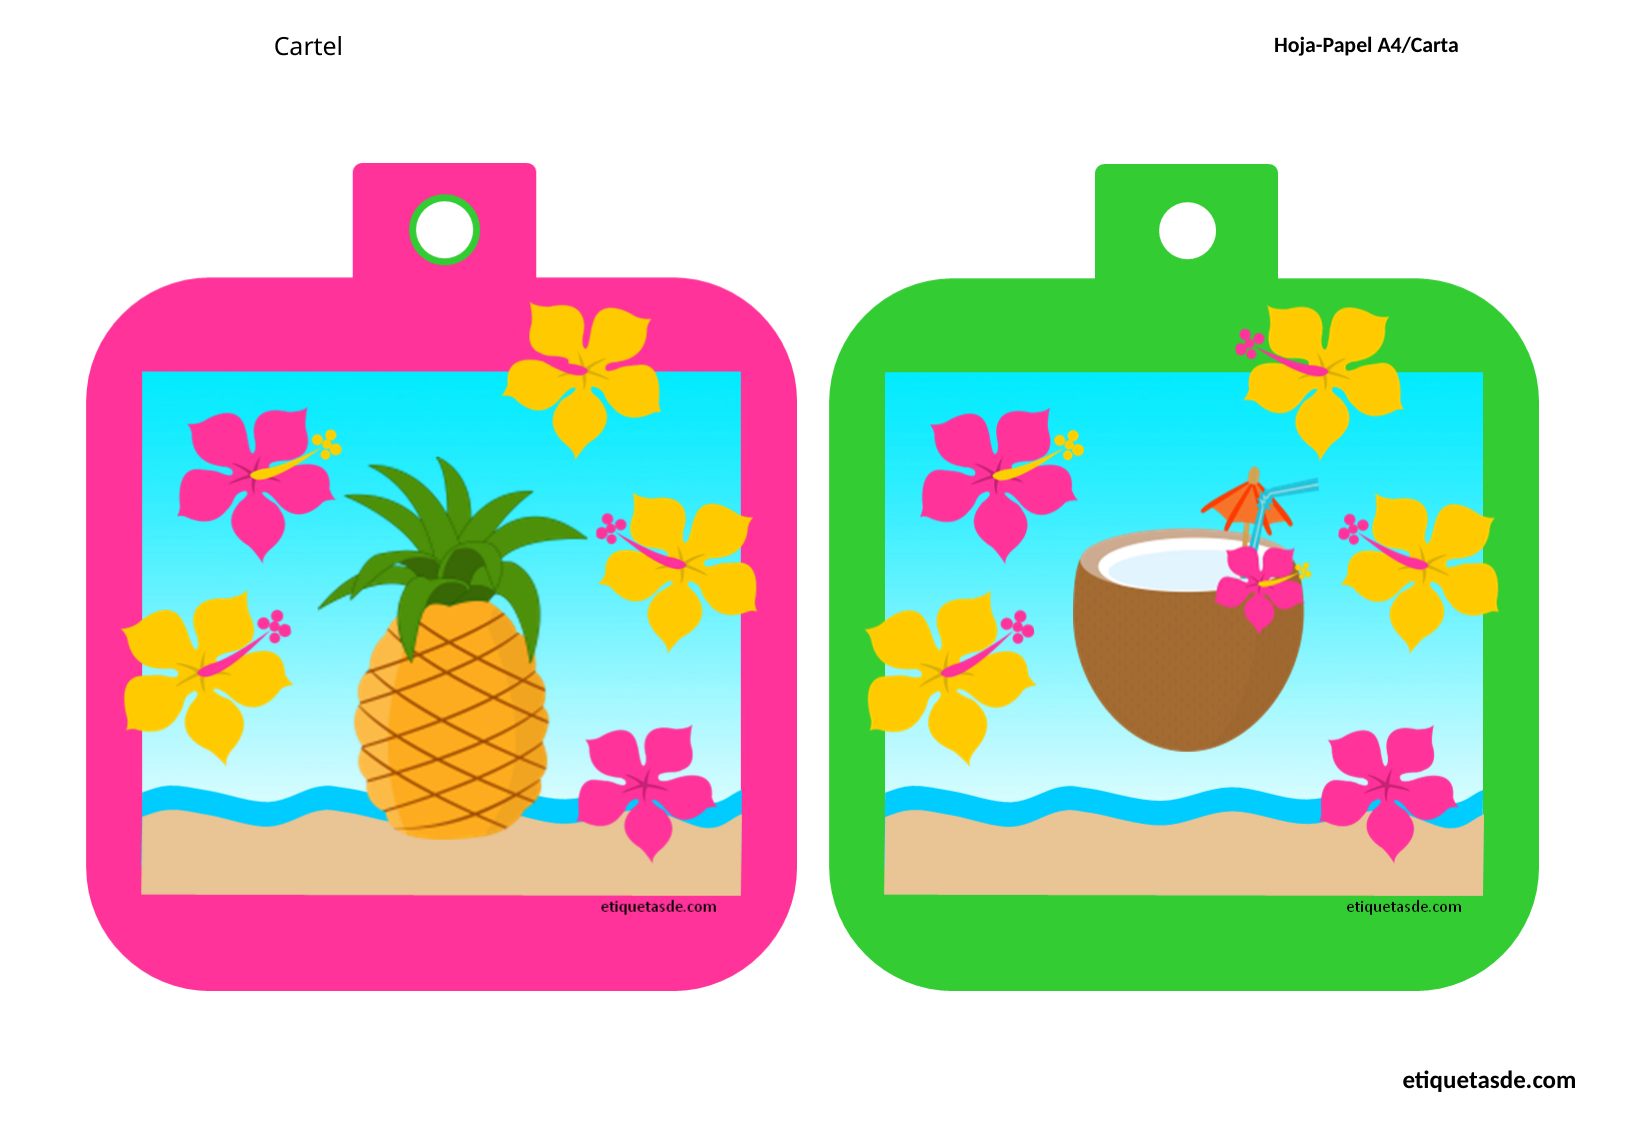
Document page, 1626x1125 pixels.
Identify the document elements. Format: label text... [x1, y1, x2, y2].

text_box Cartel [156, 23, 461, 69]
text_box etiquetasde.com [1387, 1056, 1592, 1101]
text_box Hoja-Papel A4/Carta [1259, 23, 1475, 65]
picture [829, 164, 1540, 991]
picture [86, 163, 797, 991]
